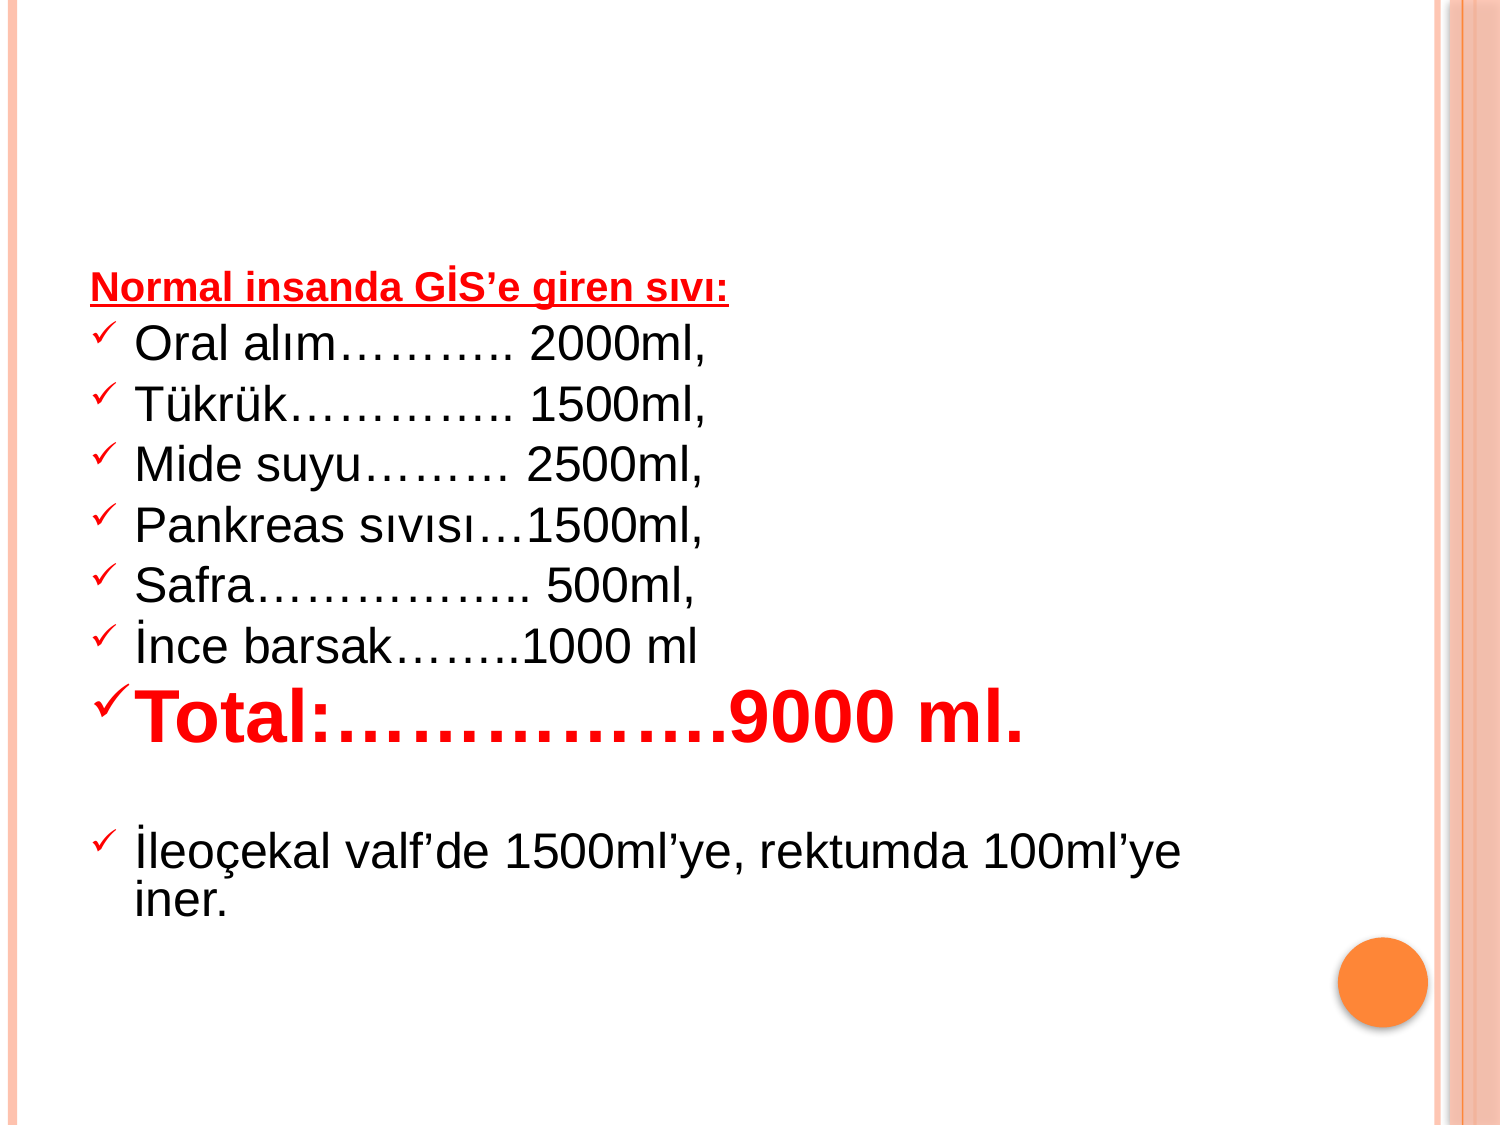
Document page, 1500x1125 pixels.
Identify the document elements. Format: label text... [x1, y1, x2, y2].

list Normal insanda GİS’e giren sıvı: Oral alım……….. 2000ml, Tükrük………….. 1500ml, Mide suyu……… 2500ml, Pankreas sıvısı…1500ml, Safra…………….. 500ml, İnce barsak……..1000 ml Total:…………….9000 ml. İleoçekal valf’de 1500ml’ye, rektumda 100ml’ye iner. [75, 262, 1300, 1062]
